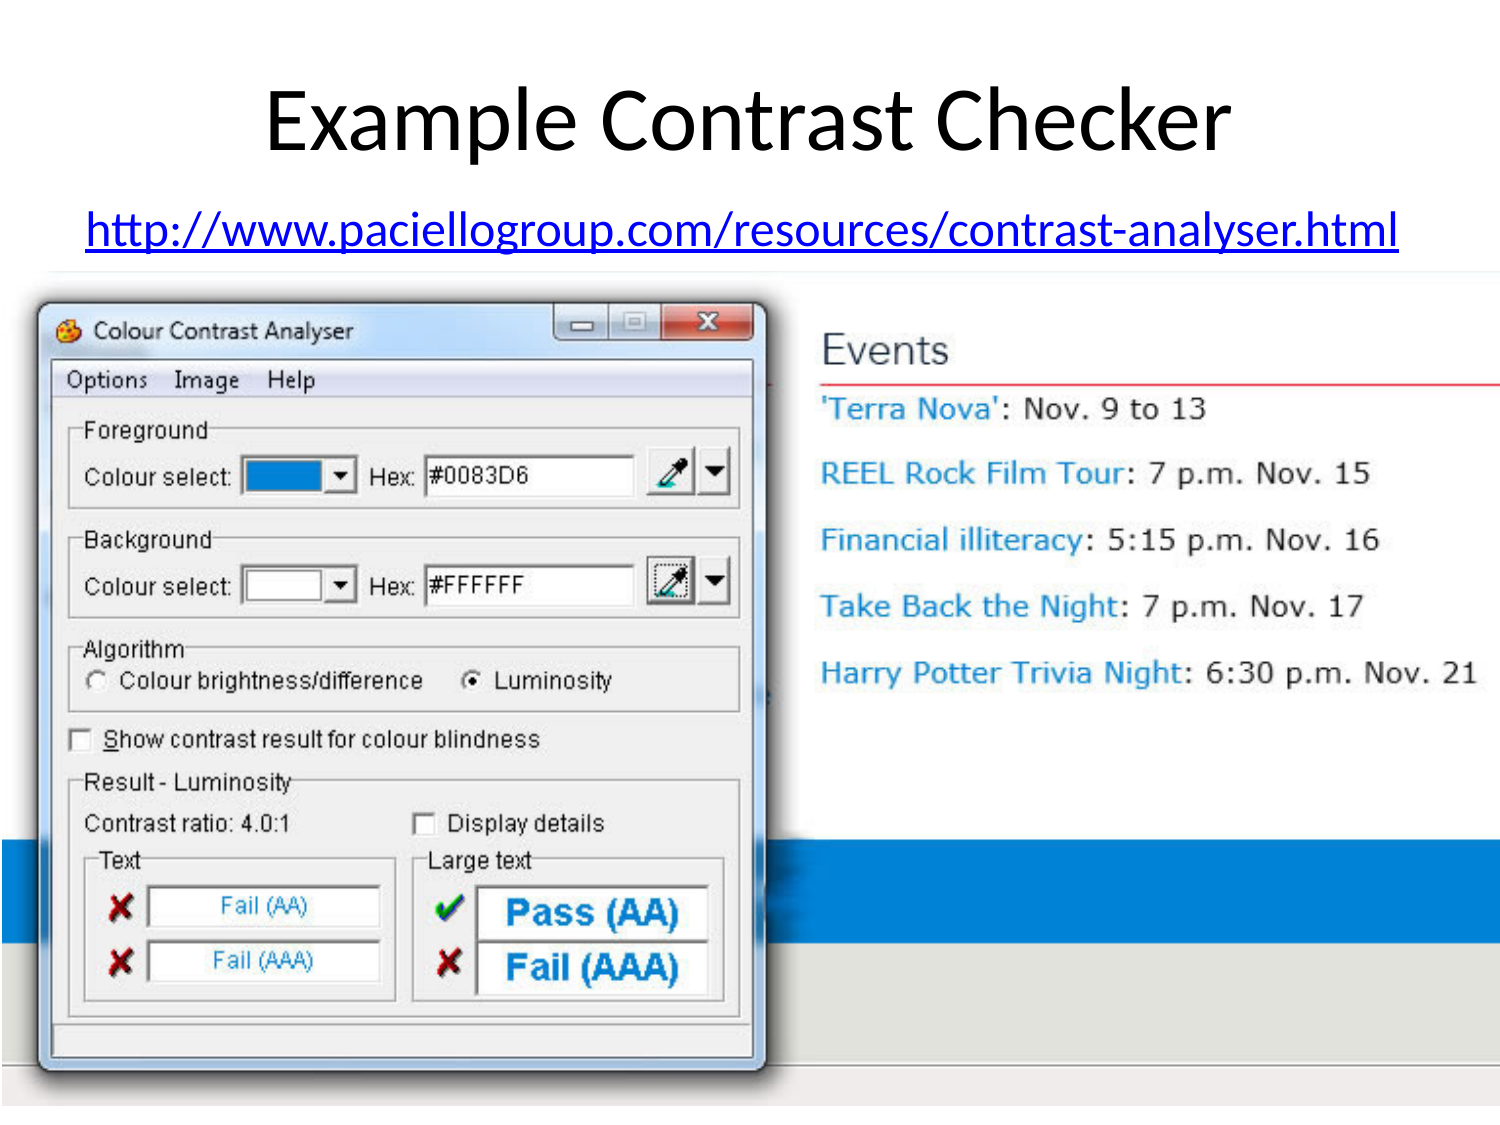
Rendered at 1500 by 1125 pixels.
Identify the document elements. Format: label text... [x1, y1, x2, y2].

title Example Contrast Checker [75, 20, 1425, 188]
list http://www.paciellogroup.com/resources/contrast-analyser.html [70, 188, 1454, 269]
picture [1, 271, 1500, 1106]
